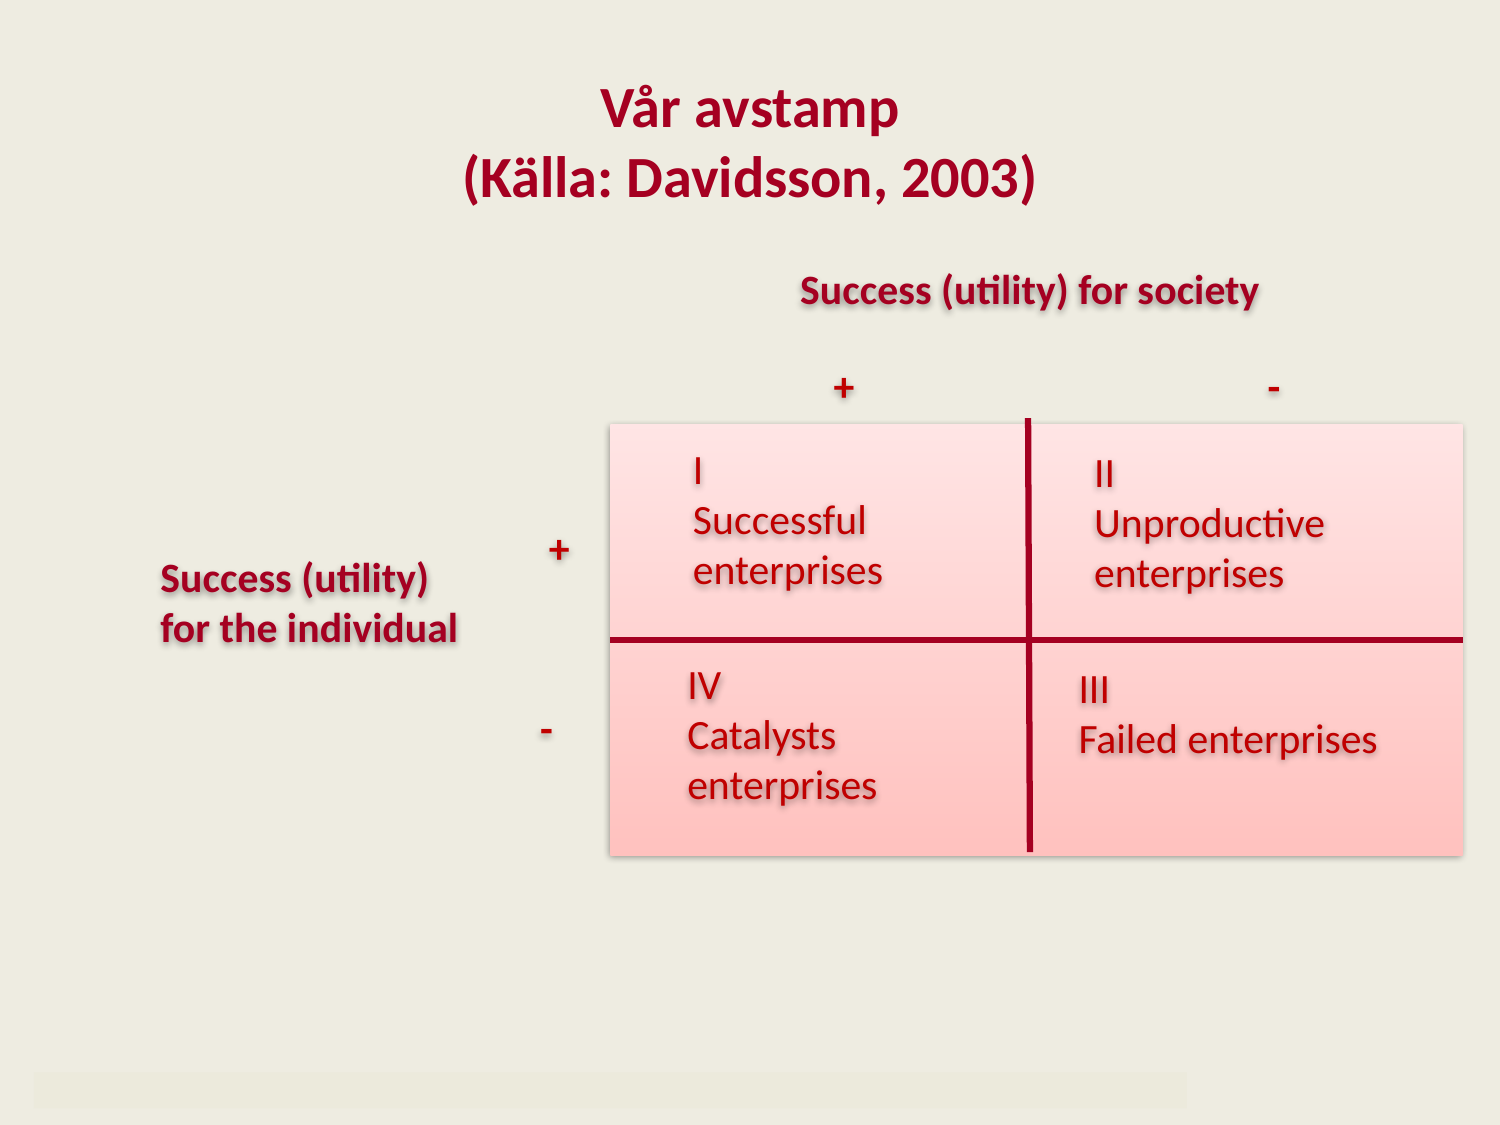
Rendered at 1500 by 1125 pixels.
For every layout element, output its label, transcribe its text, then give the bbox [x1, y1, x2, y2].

title Vår avstamp (Källa: Davidsson, 2003) [74, 44, 1426, 233]
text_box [33, 255, 1463, 1109]
